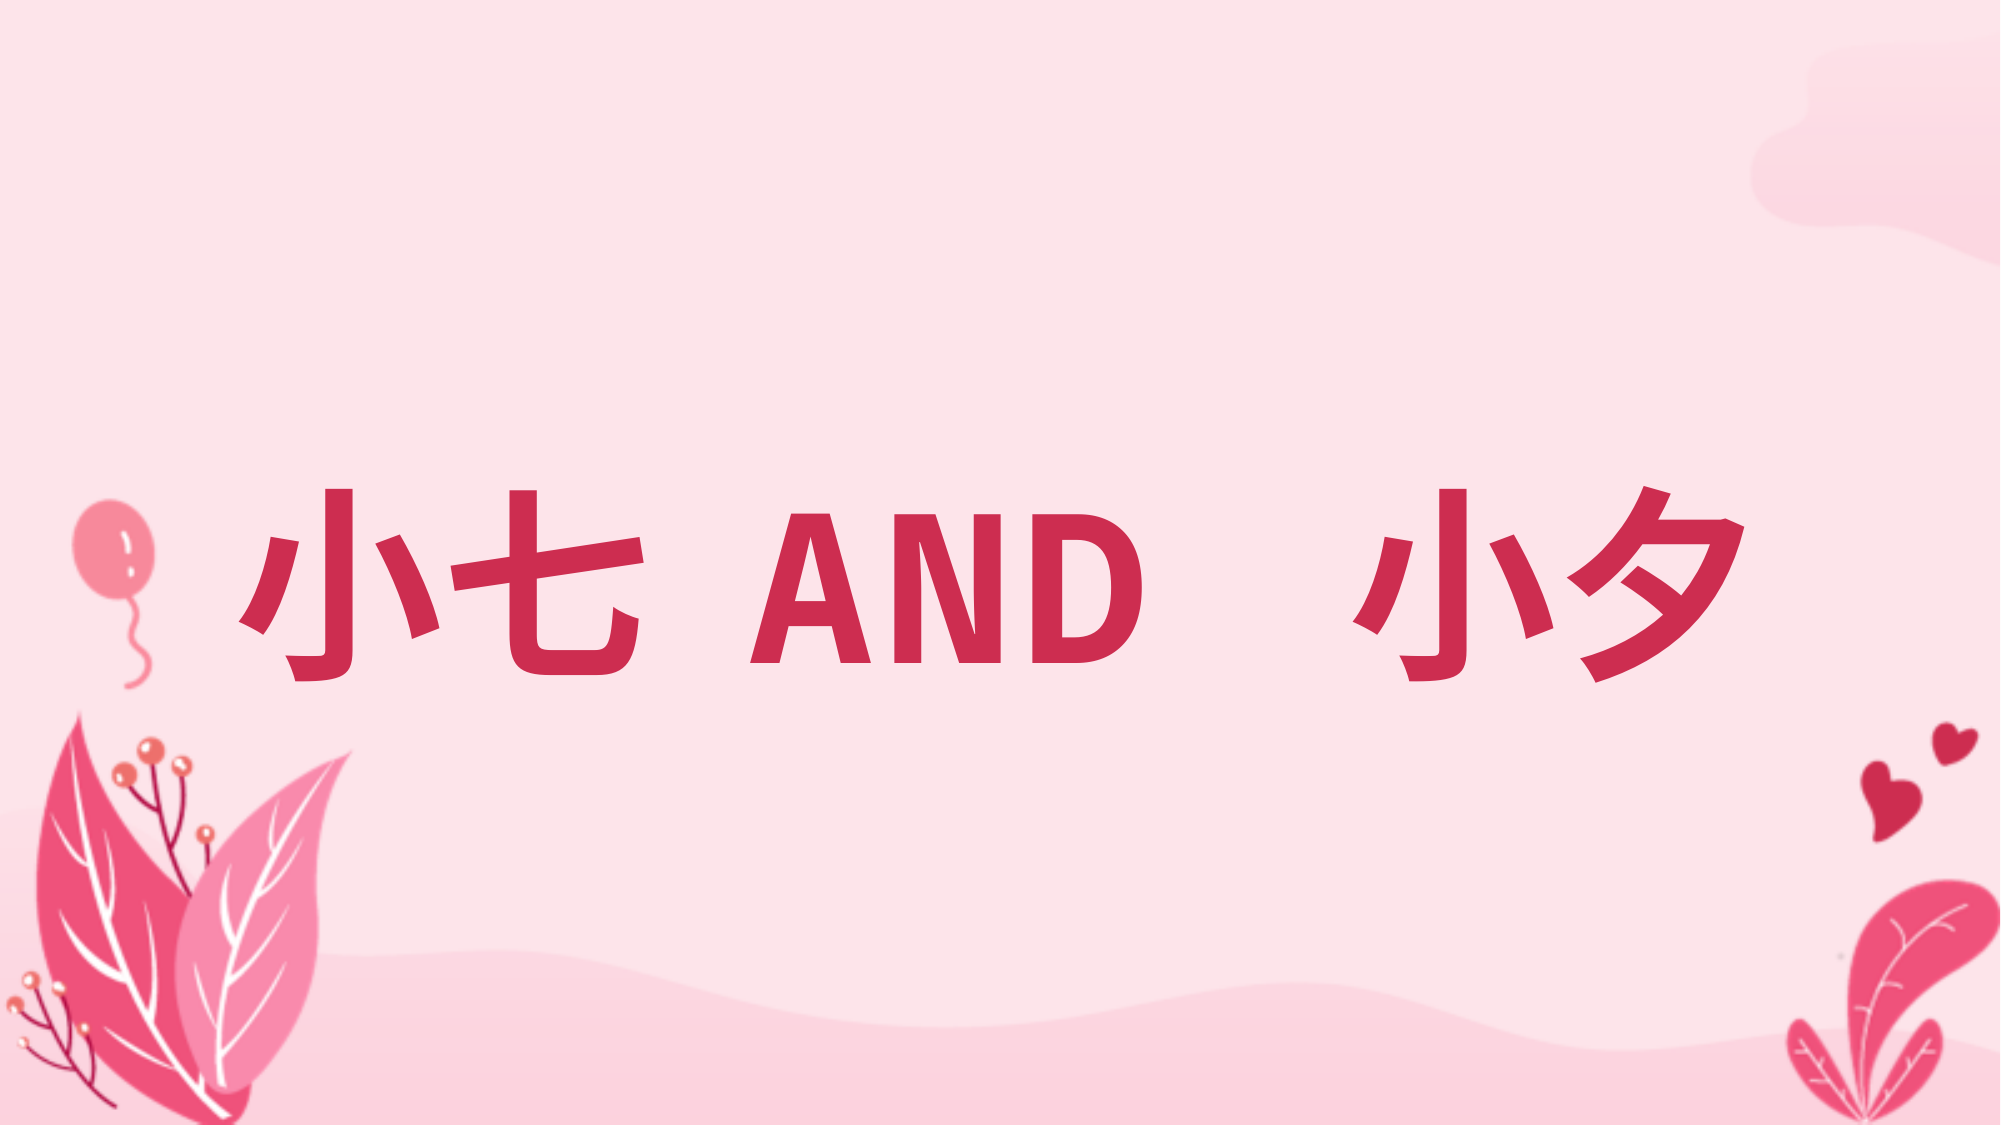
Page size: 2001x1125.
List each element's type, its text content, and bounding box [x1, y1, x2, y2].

text_box 小七 AND 小夕 [0, 447, 2000, 713]
picture [0, 0, 2001, 1125]
